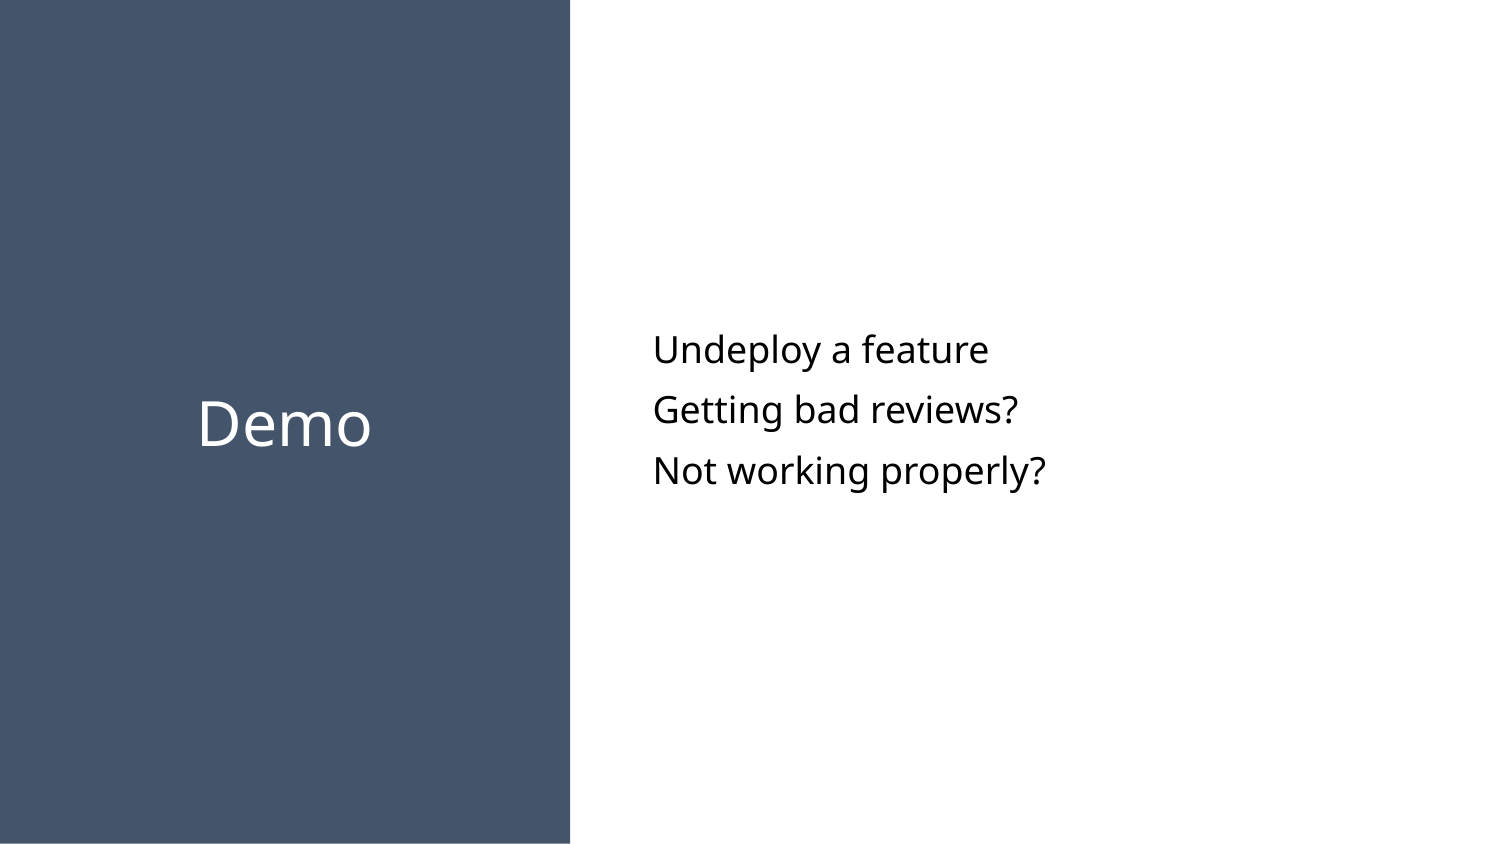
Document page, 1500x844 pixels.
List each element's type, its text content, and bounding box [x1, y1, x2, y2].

list Undeploy a feature Getting bad reviews? Not working properly? [637, 40, 1433, 778]
